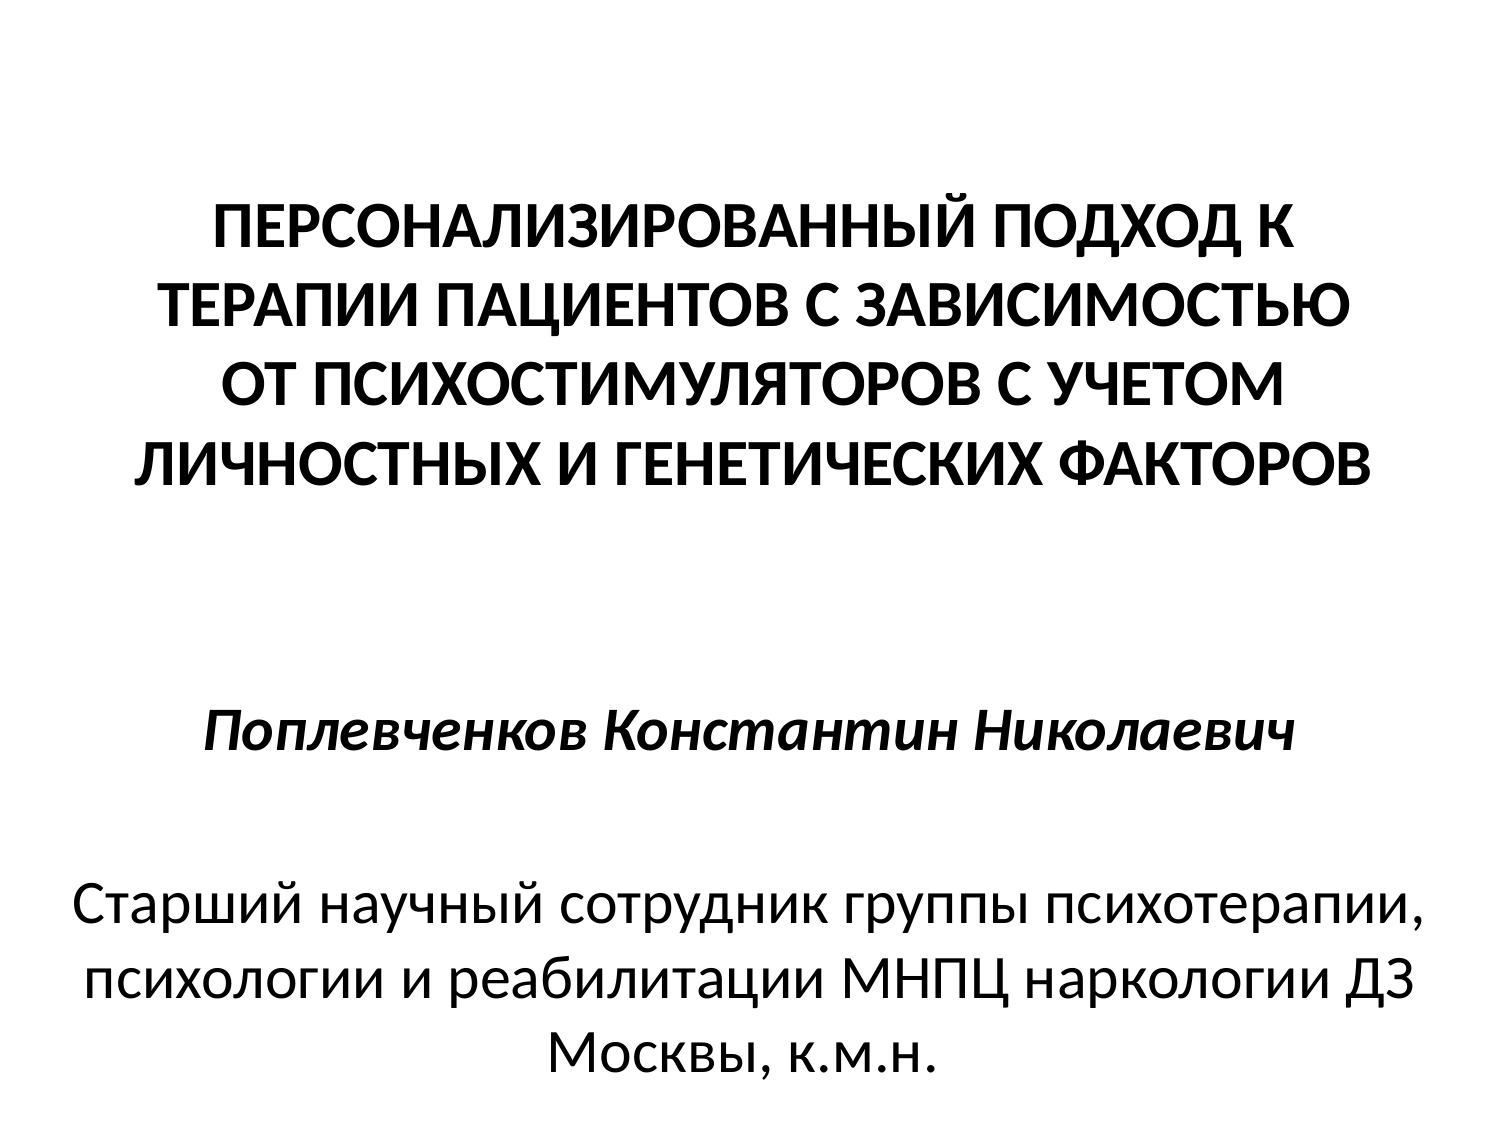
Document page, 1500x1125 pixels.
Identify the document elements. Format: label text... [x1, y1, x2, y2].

subtitle Поплевченков Константин Николаевич Старший научный сотрудник группы психотерапии, психологии и реабилитации МНПЦ наркологии ДЗ Москвы, к.м.н. [29, 680, 1471, 1094]
title ПЕРСОНАЛИЗИРОВАННЫЙ ПОДХОД К ТЕРАПИИ ПАЦИЕНТОВ С ЗАВИСИМОСТЬЮ ОТ ПСИХОСТИМУЛЯТОРОВ С УЧЕТОМ ЛИЧНОСТНЫХ И ГЕНЕТИЧЕСКИХ ФАКТОРОВ [117, 128, 1393, 551]
